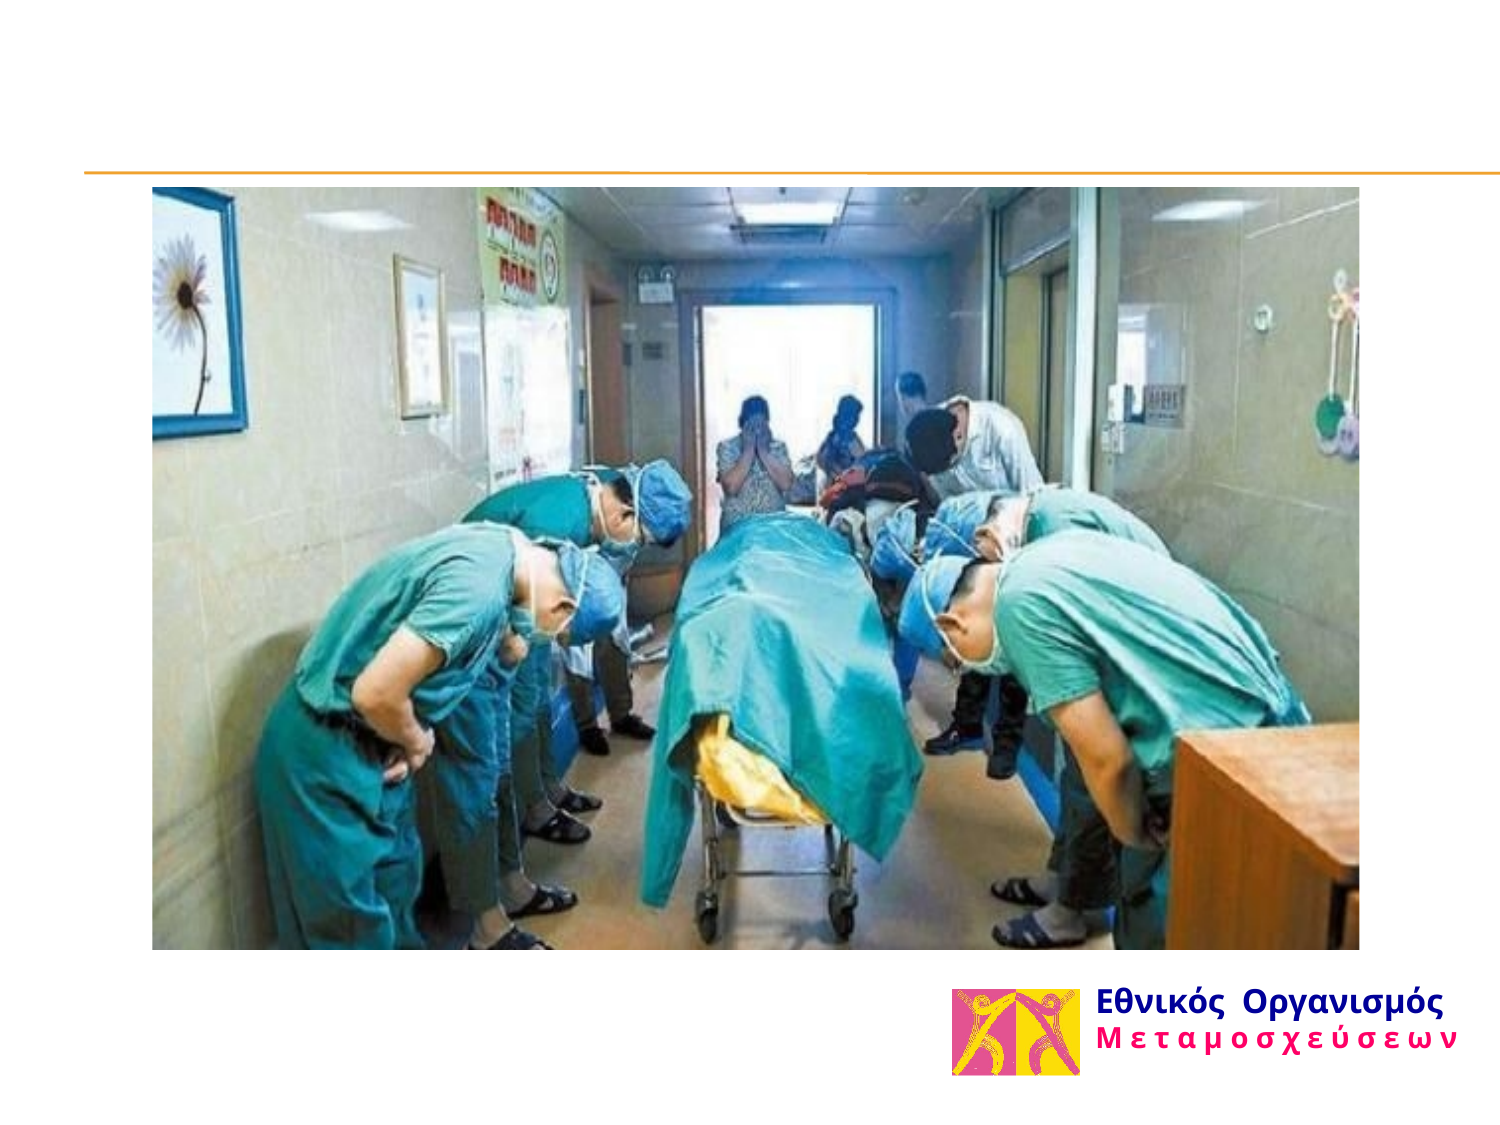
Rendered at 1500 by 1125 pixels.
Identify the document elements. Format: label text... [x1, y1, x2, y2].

text_box Εθνικός Οργανισμός Μ ε τ α μ ο σ χ ε ύ σ ε ω ν [1080, 964, 1500, 1071]
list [152, 187, 1360, 950]
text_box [952, 989, 1081, 1076]
